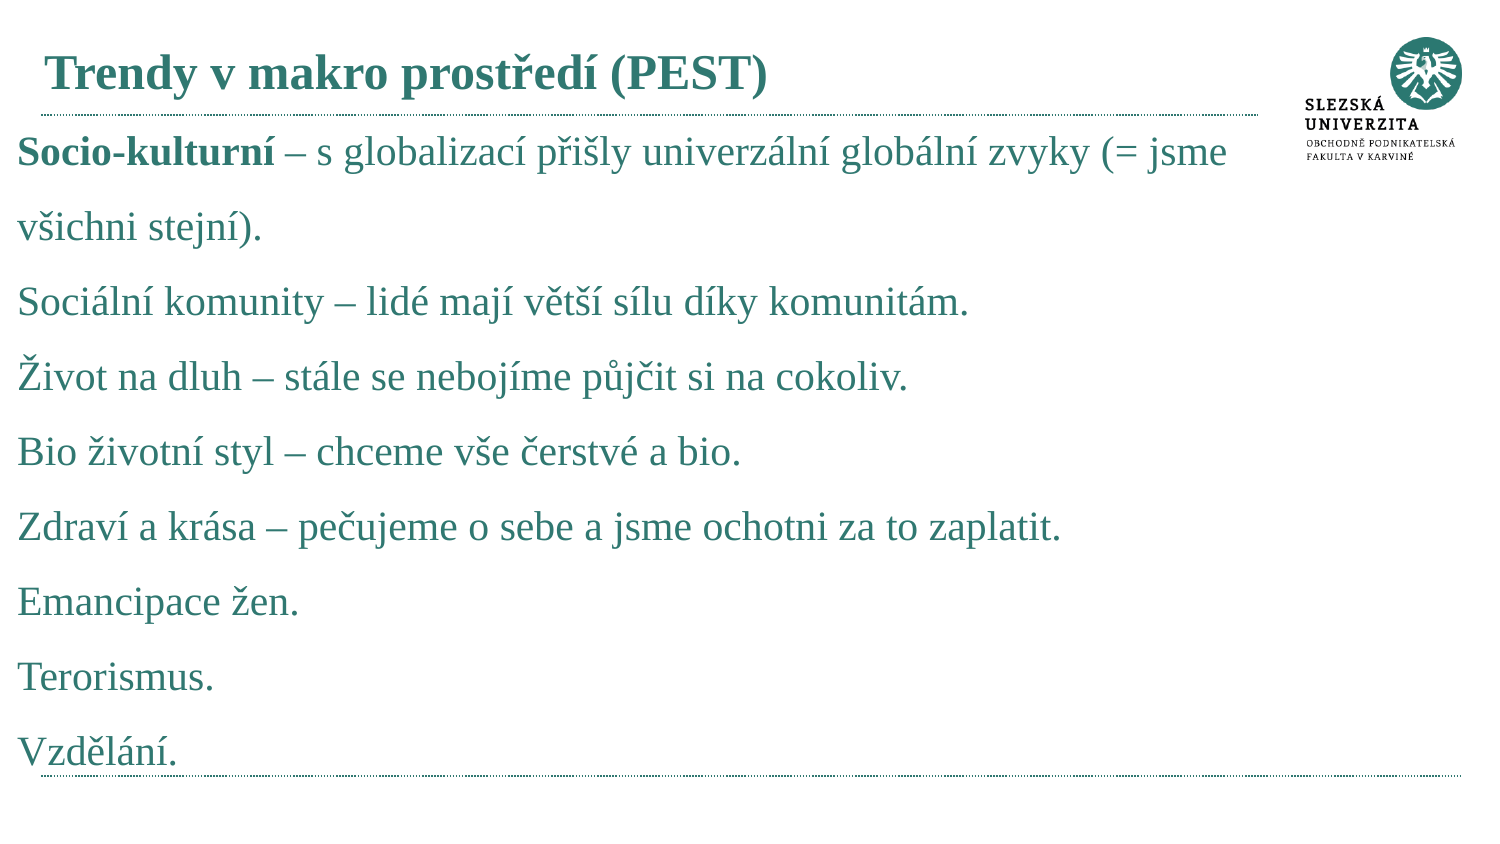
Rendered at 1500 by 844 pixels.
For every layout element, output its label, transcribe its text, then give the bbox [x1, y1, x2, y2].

title Trendy v makro prostředí (PEST) [29, 32, 869, 116]
list Socio-kulturní – s globalizací přišly univerzální globální zvyky (= jsme všichni stejní). Sociální komunity – lidé mají větší sílu díky komunitám. Život na dluh – stále se nebojíme půjčit si na cokoliv. Bio životní styl – chceme vše čerstvé a bio. Zdraví a krása – pečujeme o sebe a jsme ochotni za to zaplatit. Emancipace žen. Terorismus. Vzdělání. [2, 91, 1361, 588]
picture [1305, 37, 1462, 160]
